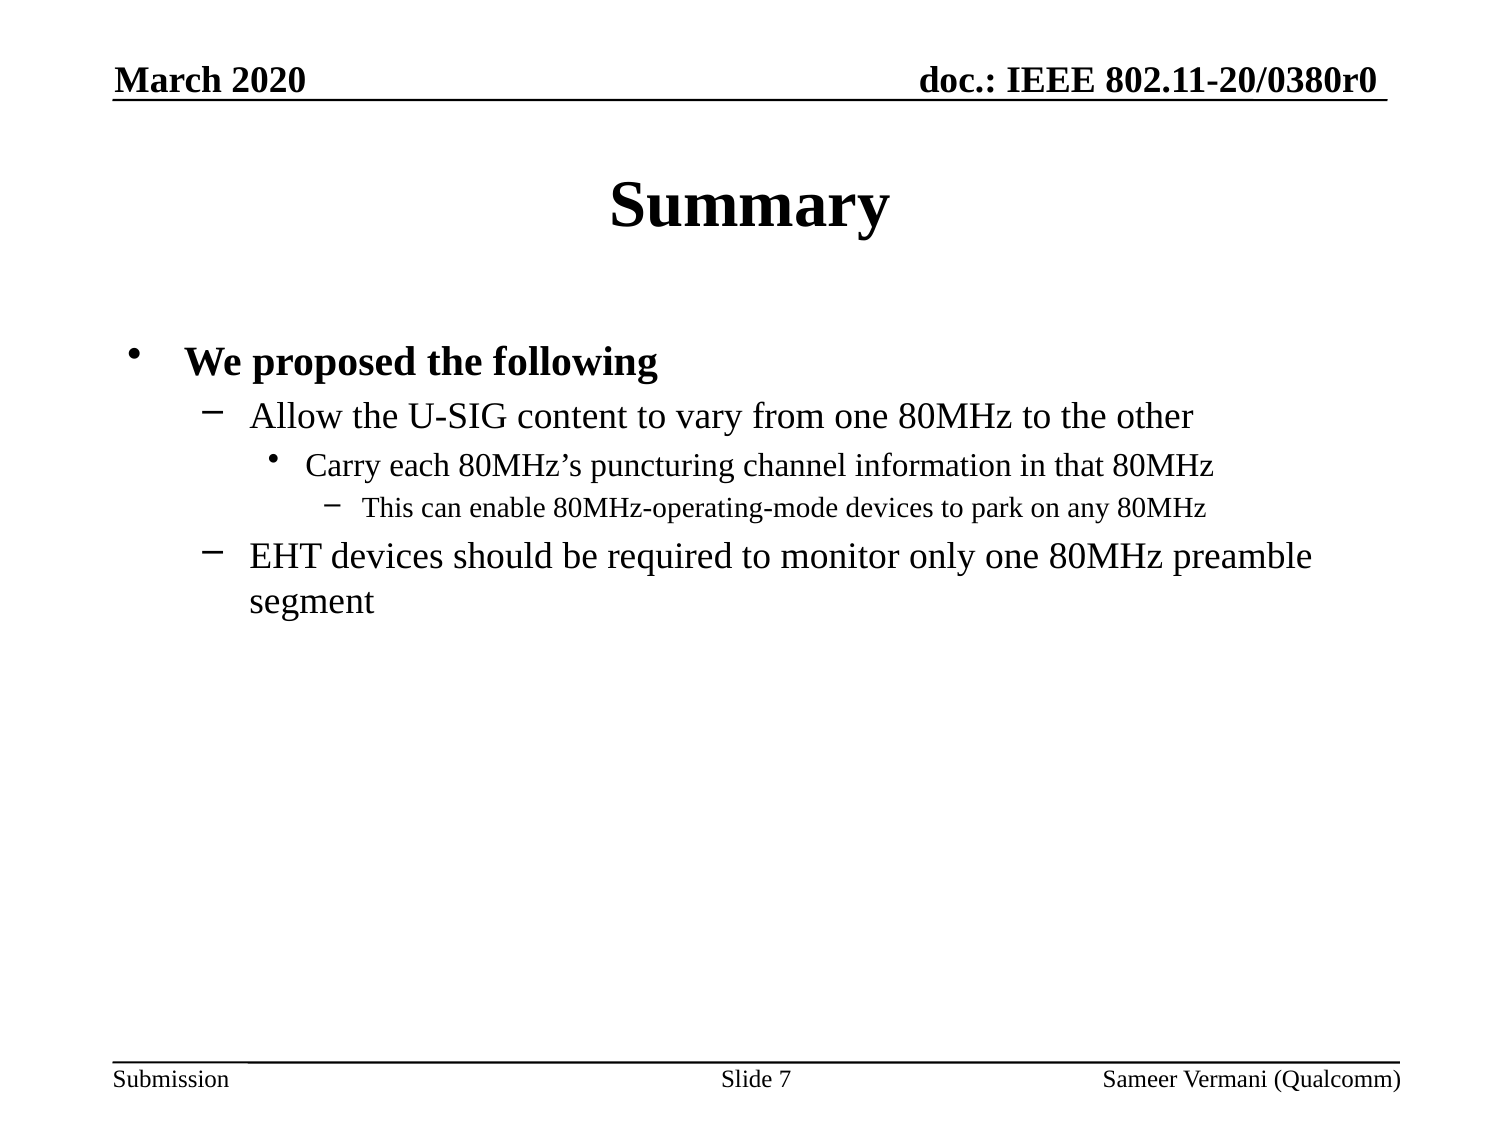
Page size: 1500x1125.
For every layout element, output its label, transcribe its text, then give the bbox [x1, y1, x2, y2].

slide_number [114, 54, 354, 101]
list We proposed the following Allow the U-SIG content to vary from one 80MHz to the other Carry each 80MHz’s puncturing channel information in that 80MHz This can enable 80MHz-operating-mode devices to park on any 80MHz EHT devices should be required to monitor only one 80MHz preamble segment [112, 326, 1388, 1002]
slide_number Slide 7 [712, 1061, 800, 1093]
footer Sameer Vermani (Qualcomm) [1062, 1061, 1402, 1093]
title Summary [112, 112, 1388, 288]
